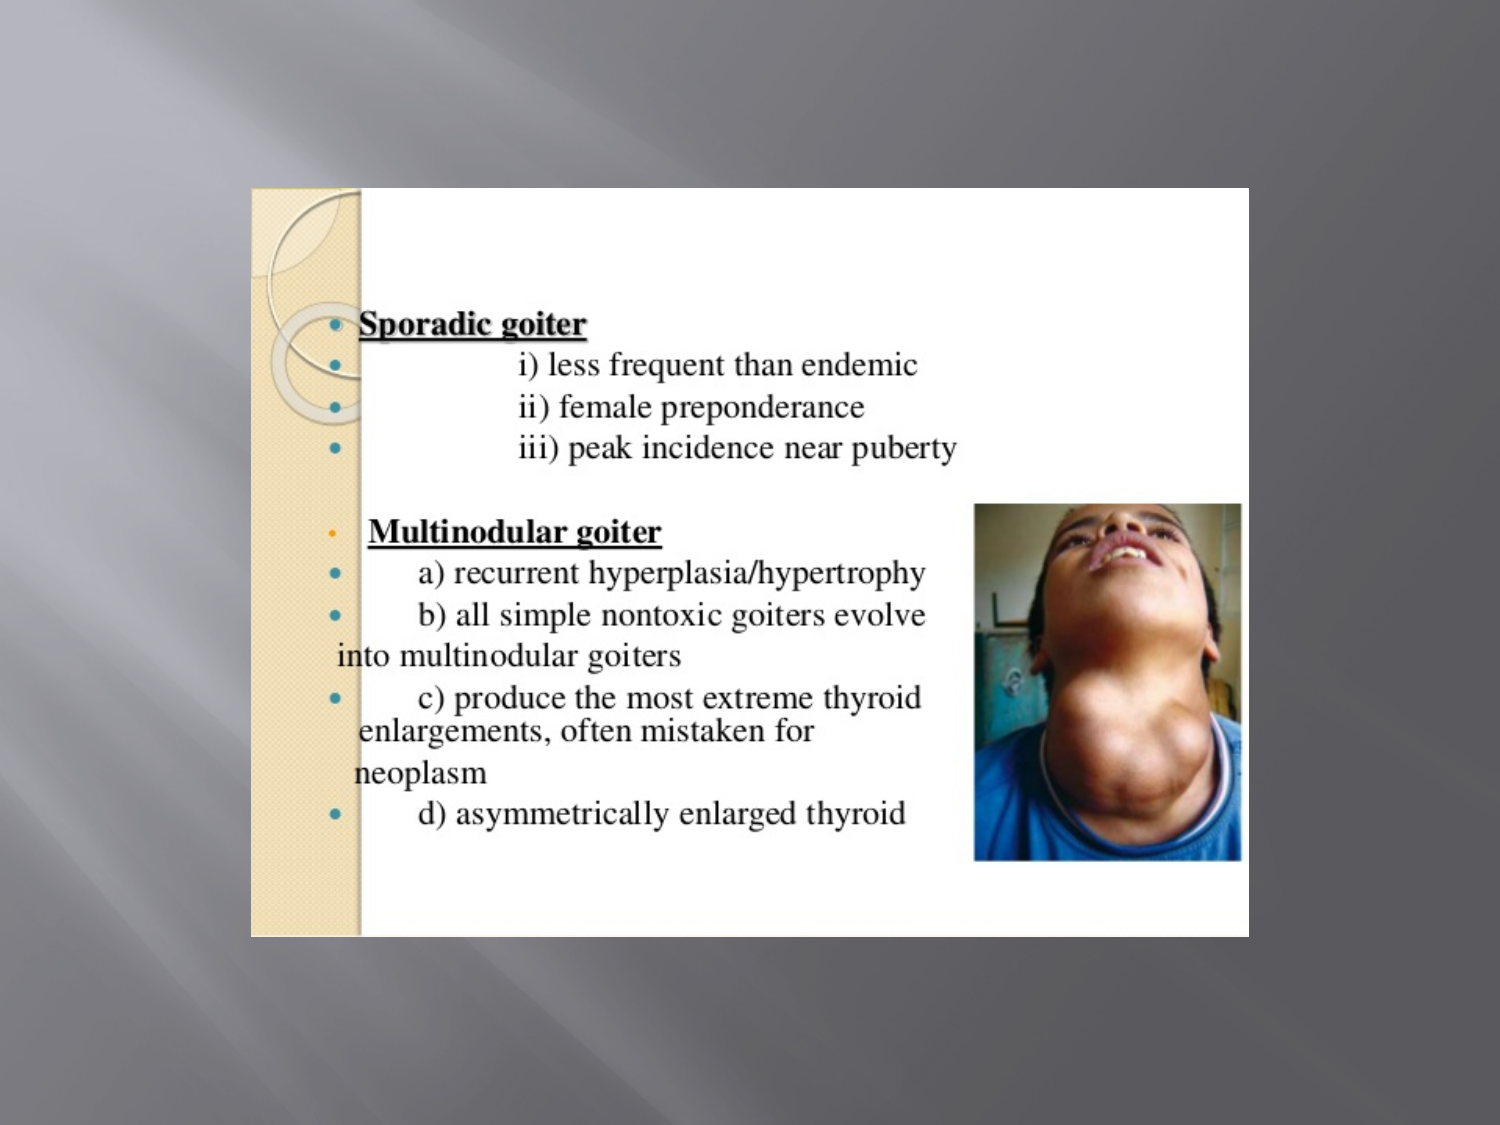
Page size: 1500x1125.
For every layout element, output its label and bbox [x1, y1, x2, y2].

picture [251, 187, 1249, 937]
